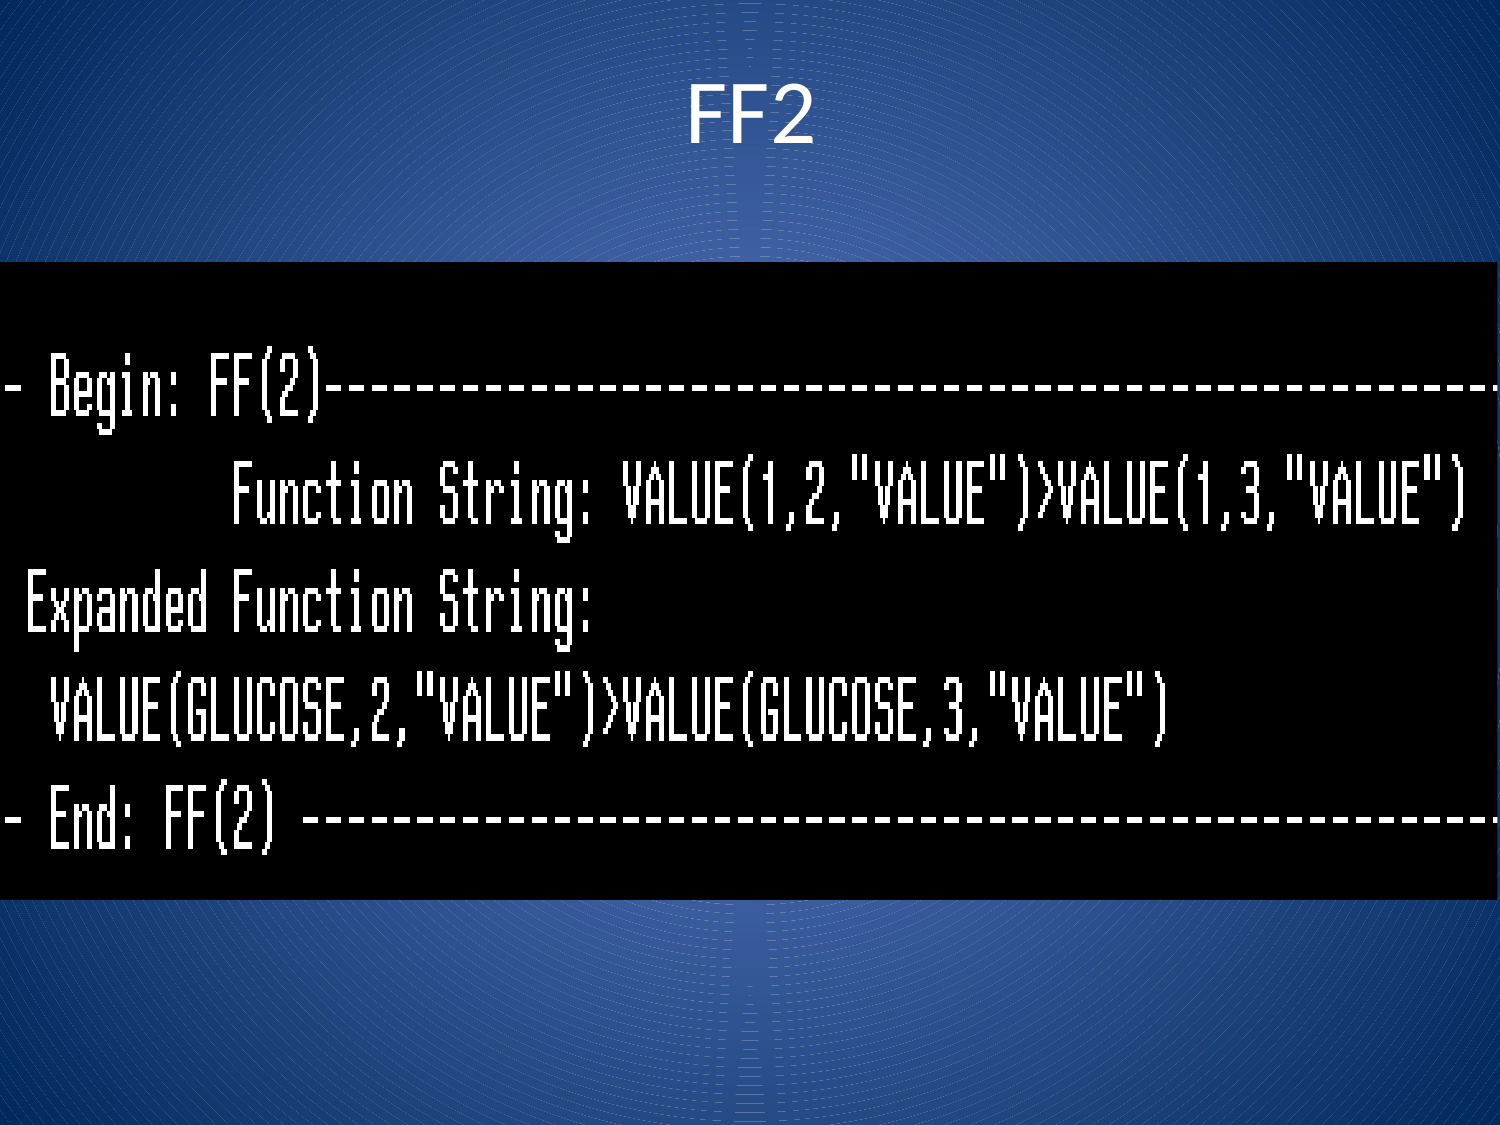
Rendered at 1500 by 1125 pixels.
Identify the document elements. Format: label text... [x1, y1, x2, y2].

picture [0, 262, 1498, 901]
list FF2 [2, 44, 1500, 175]
